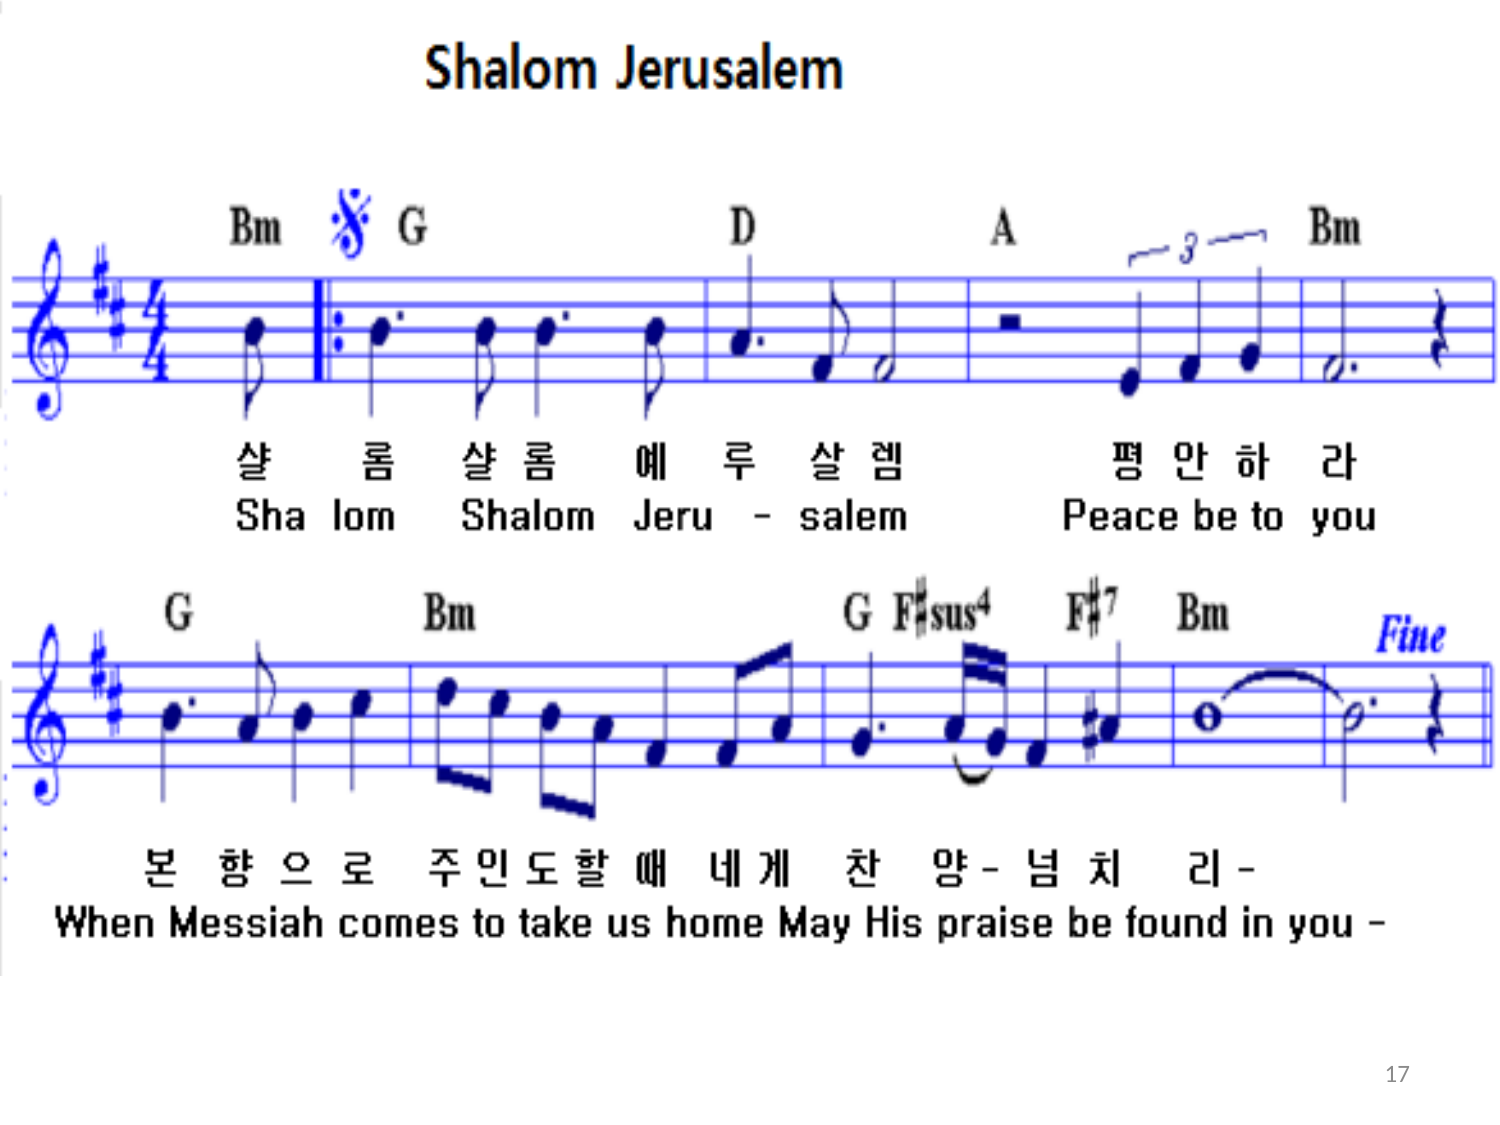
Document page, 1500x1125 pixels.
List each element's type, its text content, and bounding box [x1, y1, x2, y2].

picture [0, 0, 1500, 977]
slide_number 17 [1074, 1042, 1425, 1103]
